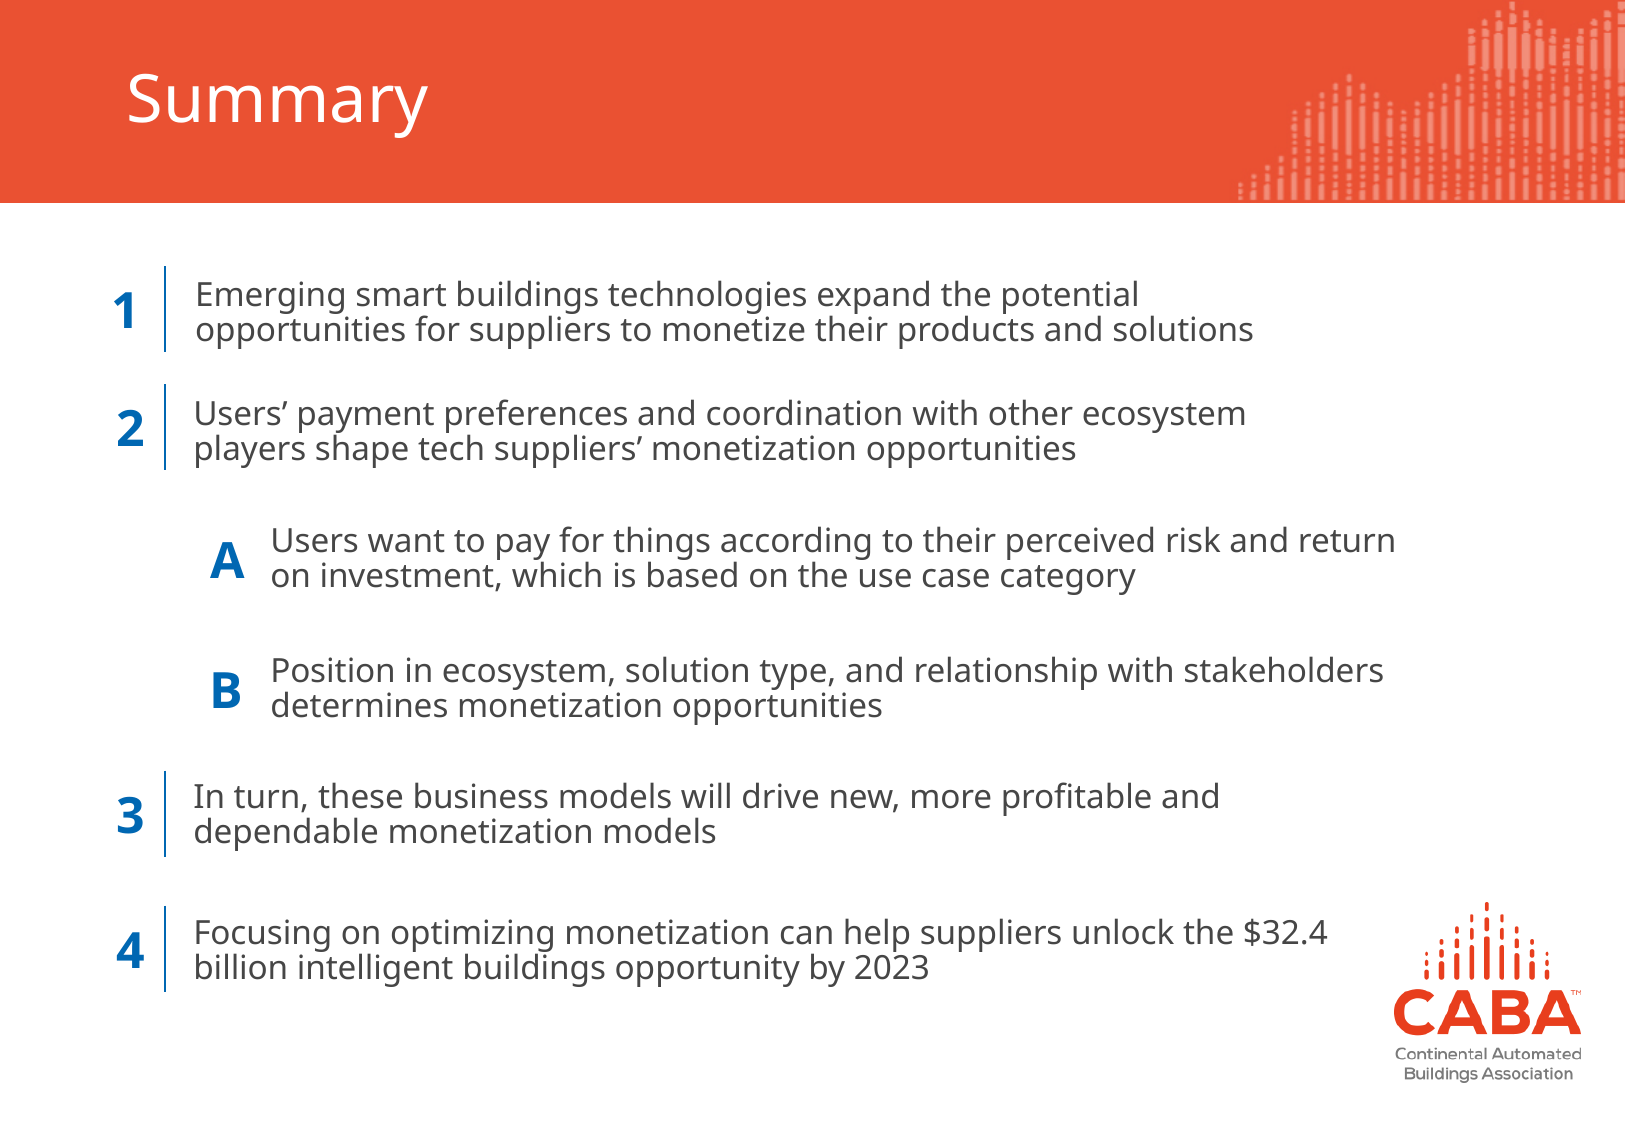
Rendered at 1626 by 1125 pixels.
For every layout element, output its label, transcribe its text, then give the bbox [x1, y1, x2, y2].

text_box 3 [101, 775, 160, 851]
text_box A [195, 520, 260, 596]
title Summary [111, 34, 1516, 168]
text_box B [194, 651, 259, 727]
text_box Focusing on optimizing monetization can help suppliers unlock the $32.4 billion intelligent buildings opportunity by 2023 [193, 916, 1398, 986]
text_box 4 [101, 910, 161, 986]
text_box Emerging smart buildings technologies expand the potential opportunities for suppliers to monetize their products and solutions [195, 279, 1362, 348]
text_box 1 [96, 271, 155, 347]
text_box In turn, these business models will drive new, more profitable and dependable monetization models [193, 780, 1398, 850]
text_box Users want to pay for things according to their perceived risk and return on investment, which is based on the use case category [270, 524, 1425, 594]
text_box Position in ecosystem, solution type, and relationship with stakeholders determines monetization opportunities [270, 655, 1425, 724]
text_box Users’ payment preferences and coordination with other ecosystem players shape tech suppliers’ monetization opportunities [193, 383, 1286, 482]
text_box 2 [101, 389, 160, 465]
picture [1350, 859, 1625, 1125]
picture [0, 0, 1625, 203]
